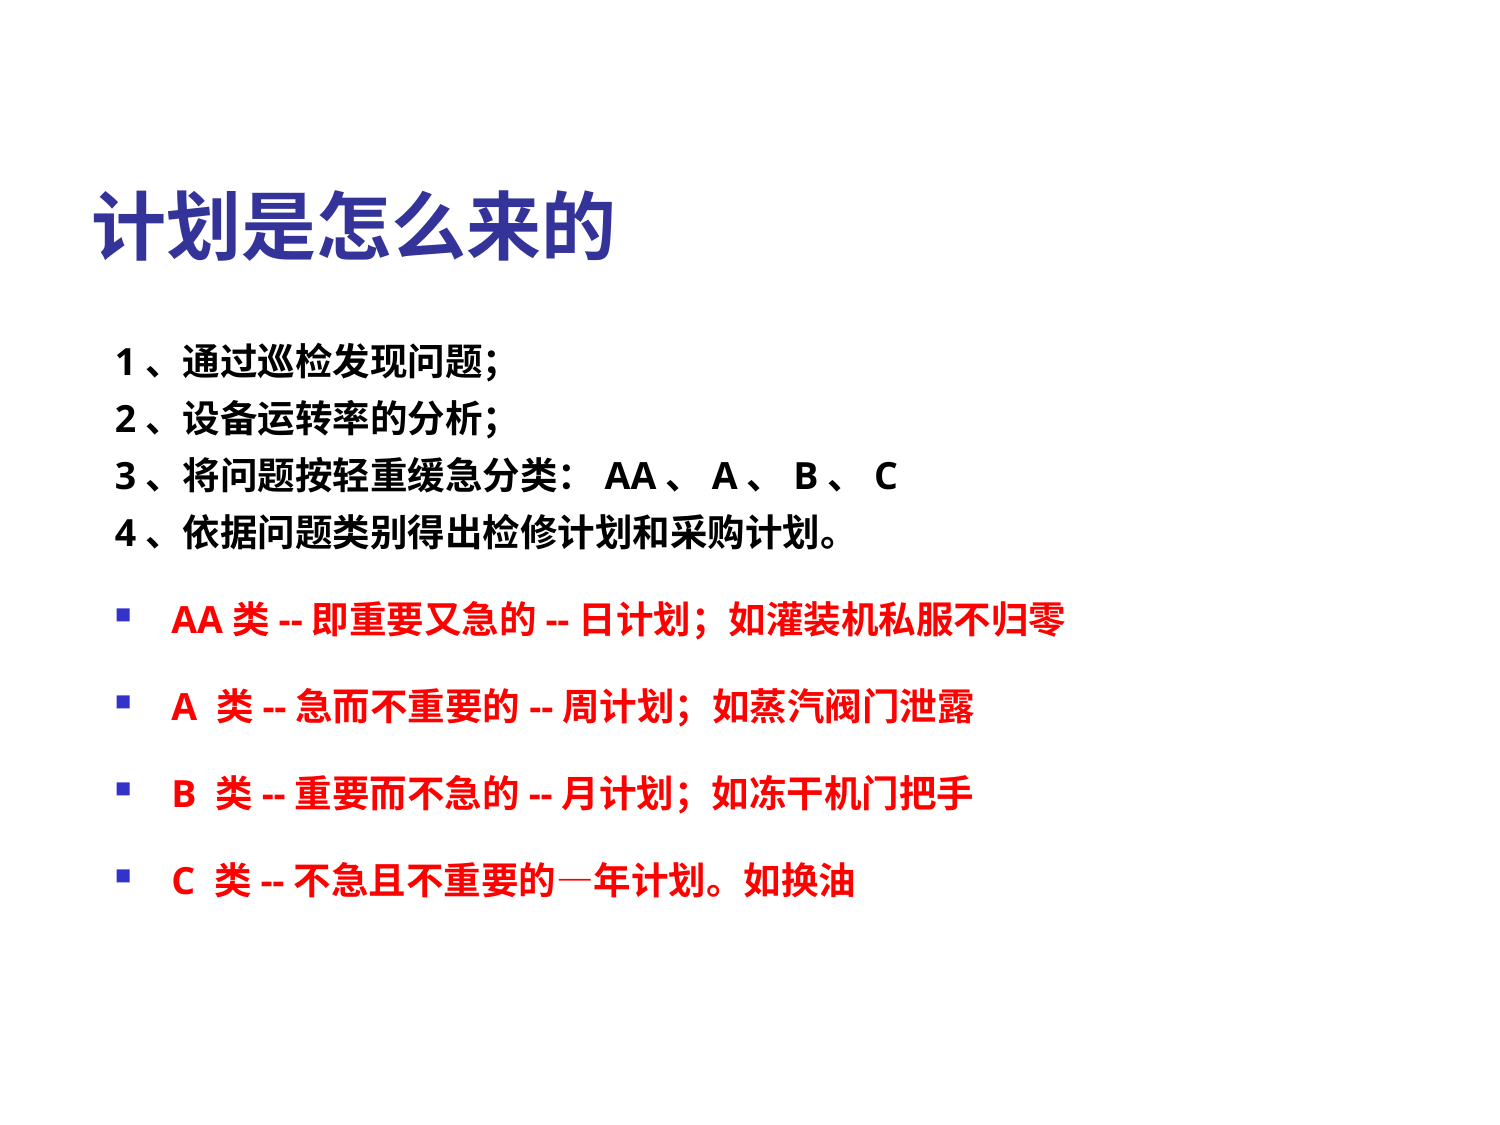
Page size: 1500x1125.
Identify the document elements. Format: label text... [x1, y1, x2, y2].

list 1、通过巡检发现问题； 2、设备运转率的分析； 3、将问题按轻重缓急分类：AA、A、B、C 4、依据问题类别得出检修计划和采购计划。 AA类--即重要又急的--日计划；如灌装机私服不归零 A 类--急而不重要的--周计划；如蒸汽阀门泄露 B 类--重要而不急的--月计划；如冻干机门把手 C 类--不急且不重要的—年计划。如换油 [100, 326, 1199, 953]
title 计划是怎么来的 [76, 172, 857, 291]
